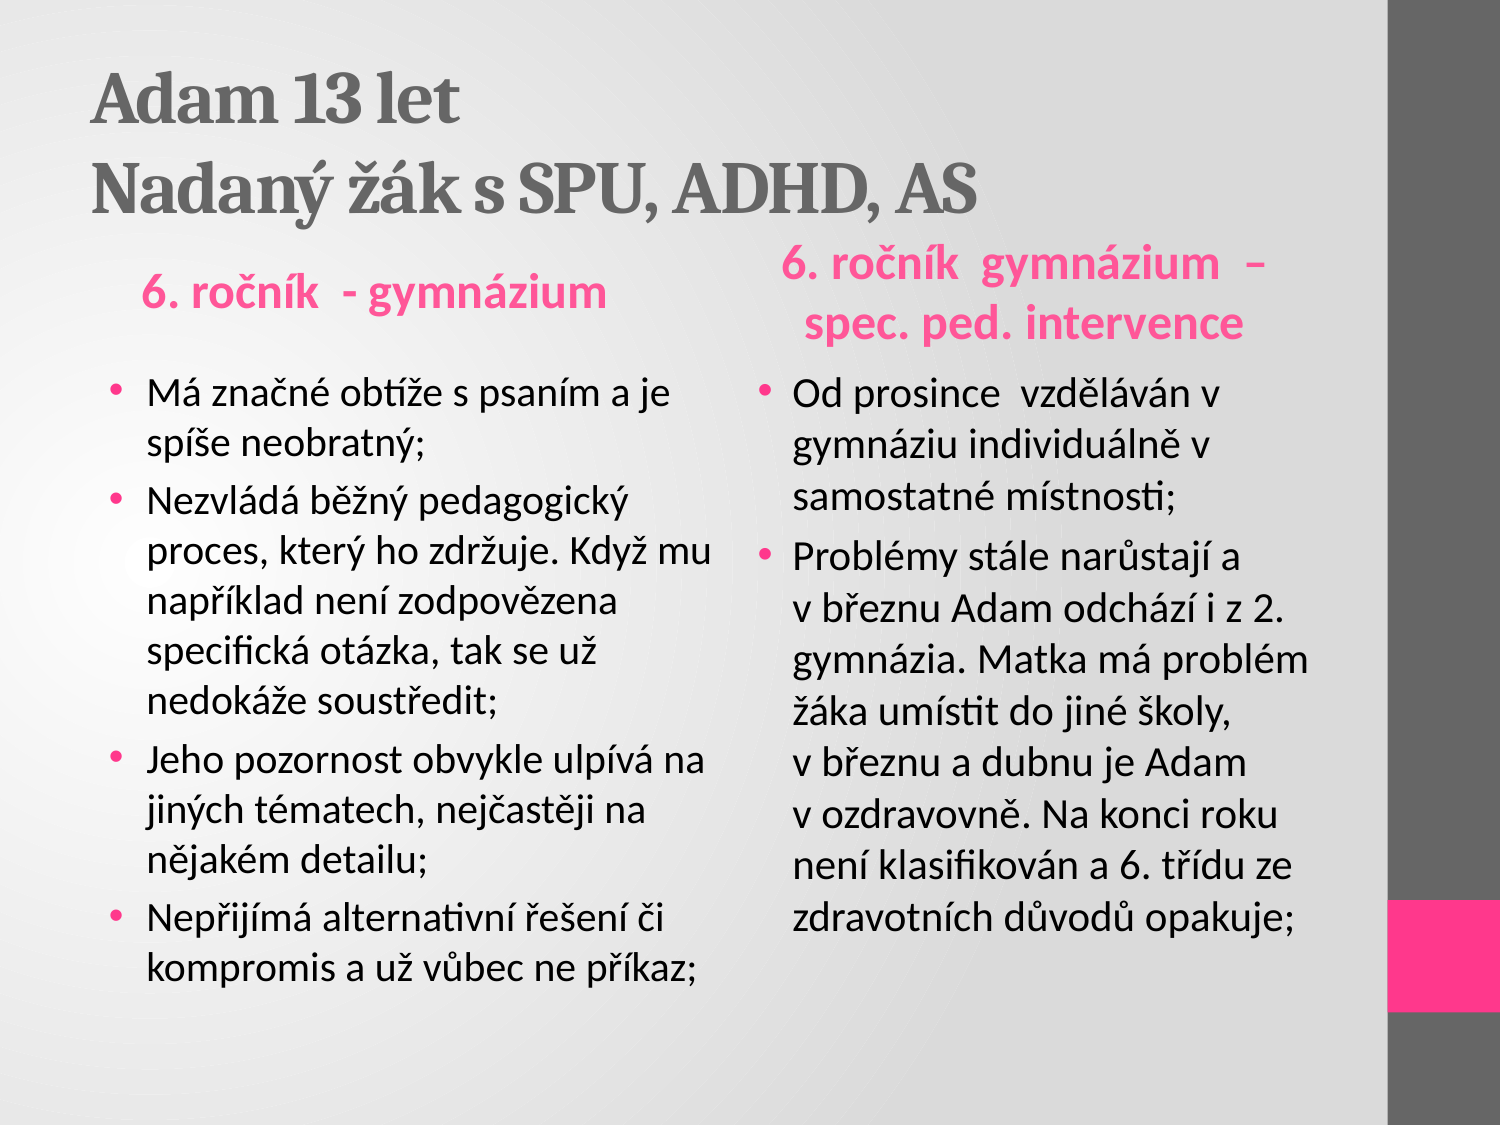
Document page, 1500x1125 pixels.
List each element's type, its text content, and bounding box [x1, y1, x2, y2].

list 6. ročník - gymnázium [75, 251, 675, 327]
list 6. ročník gymnázium – spec. ped. intervence [725, 251, 1325, 356]
list Má značné obtíže s psaním a je spíše neobratný; Nezvládá běžný pedagogický proces, který ho zdržuje. Když mu například není zodpovězena specifická otázka, tak se už nedokáže soustředit; Jeho pozornost obvykle ulpívá na jiných tématech, nejčastěji na nějakém detailu; Nepřijímá alternativní řešení či kompromis a už vůbec ne příkaz; [75, 356, 738, 1047]
title Adam 13 let Nadaný žák s SPU, ADHD, AS [75, 45, 1325, 233]
list Od prosince vzděláván v gymnáziu individuálně v samostatné místnosti; Problémy stále narůstají a v březnu Adam odchází i z 2. gymnázia. Matka má problém žáka umístit do jiné školy, v březnu a dubnu je Adam v ozdravovně. Na konci roku není klasifikován a 6. třídu ze zdravotních důvodů opakuje; [725, 356, 1325, 1005]
